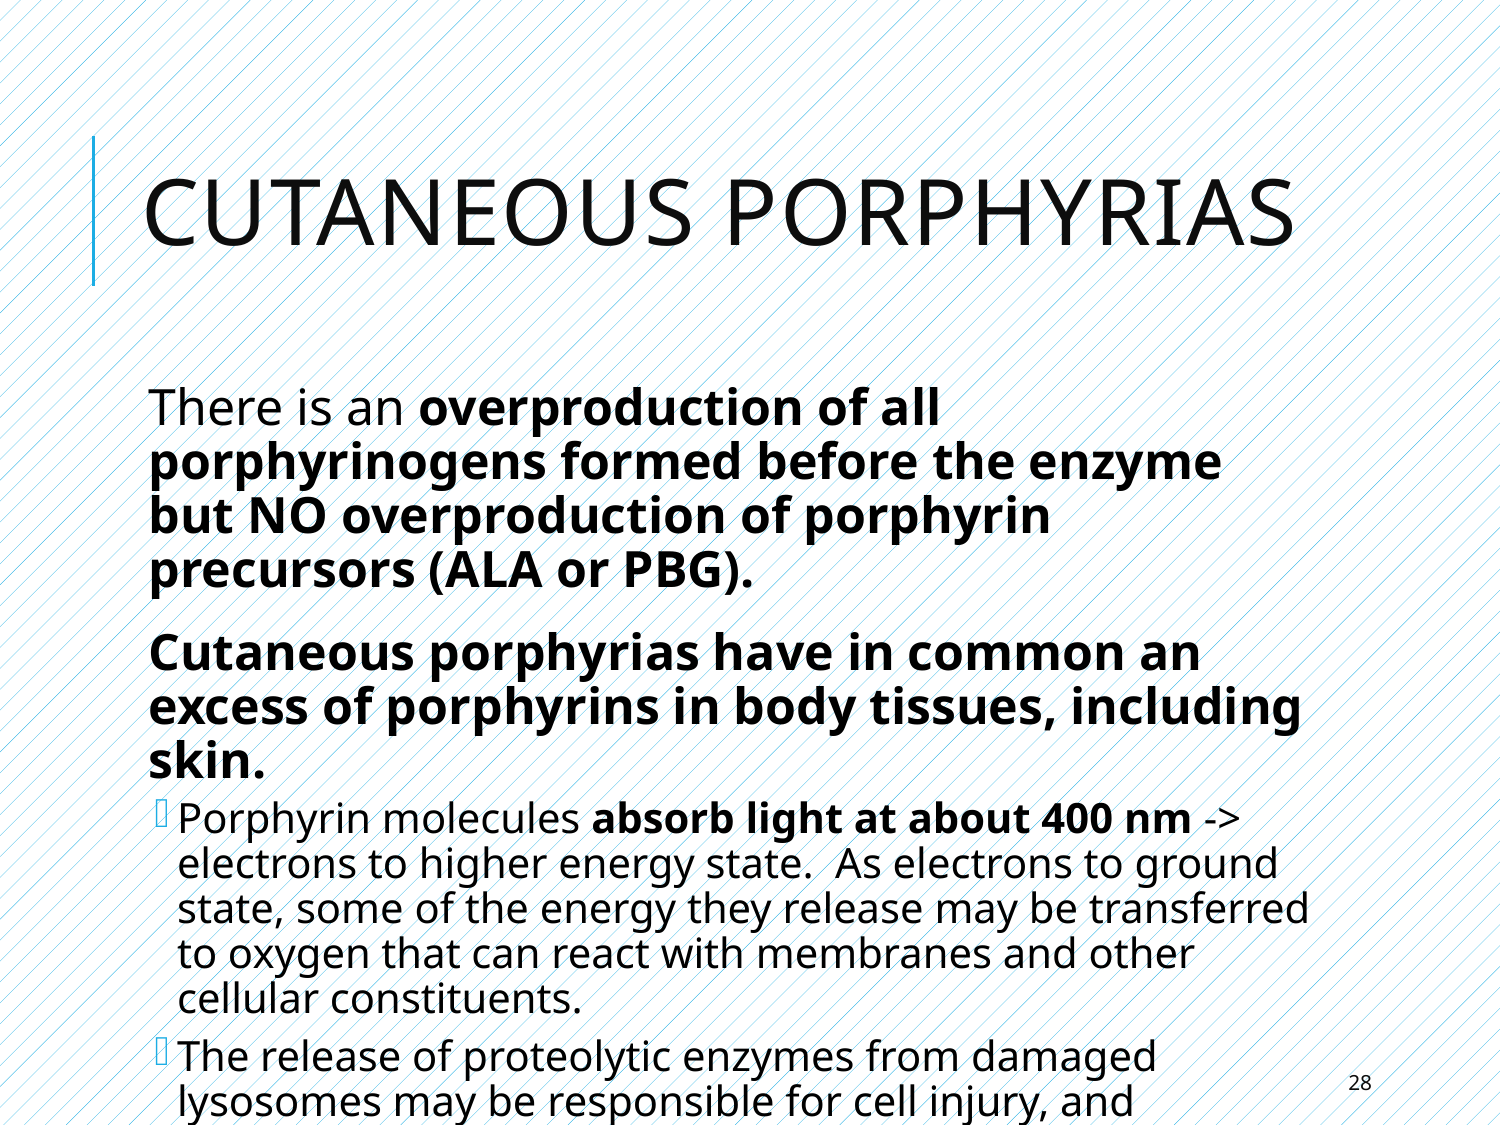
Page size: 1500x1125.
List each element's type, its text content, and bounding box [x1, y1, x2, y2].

list There is an overproduction of all porphyrinogens formed before the enzyme but NO overproduction of porphyrin precursors (ALA or PBG). Cutaneous porphyrias have in common an excess of porphyrins in body tissues, including skin. Porphyrin molecules absorb light at about 400 nm -> electrons to higher energy state. As electrons to ground state, some of the energy they release may be transferred to oxygen that can react with membranes and other cellular constituents. The release of proteolytic enzymes from damaged lysosomes may be responsible for cell injury, and ultimately the photosensitivity and skin lesions seen in these disorders. [126, 375, 1322, 1035]
slide_number 28 [1333, 1061, 1454, 1107]
title Cutaneous Porphyrias [126, 96, 1322, 342]
